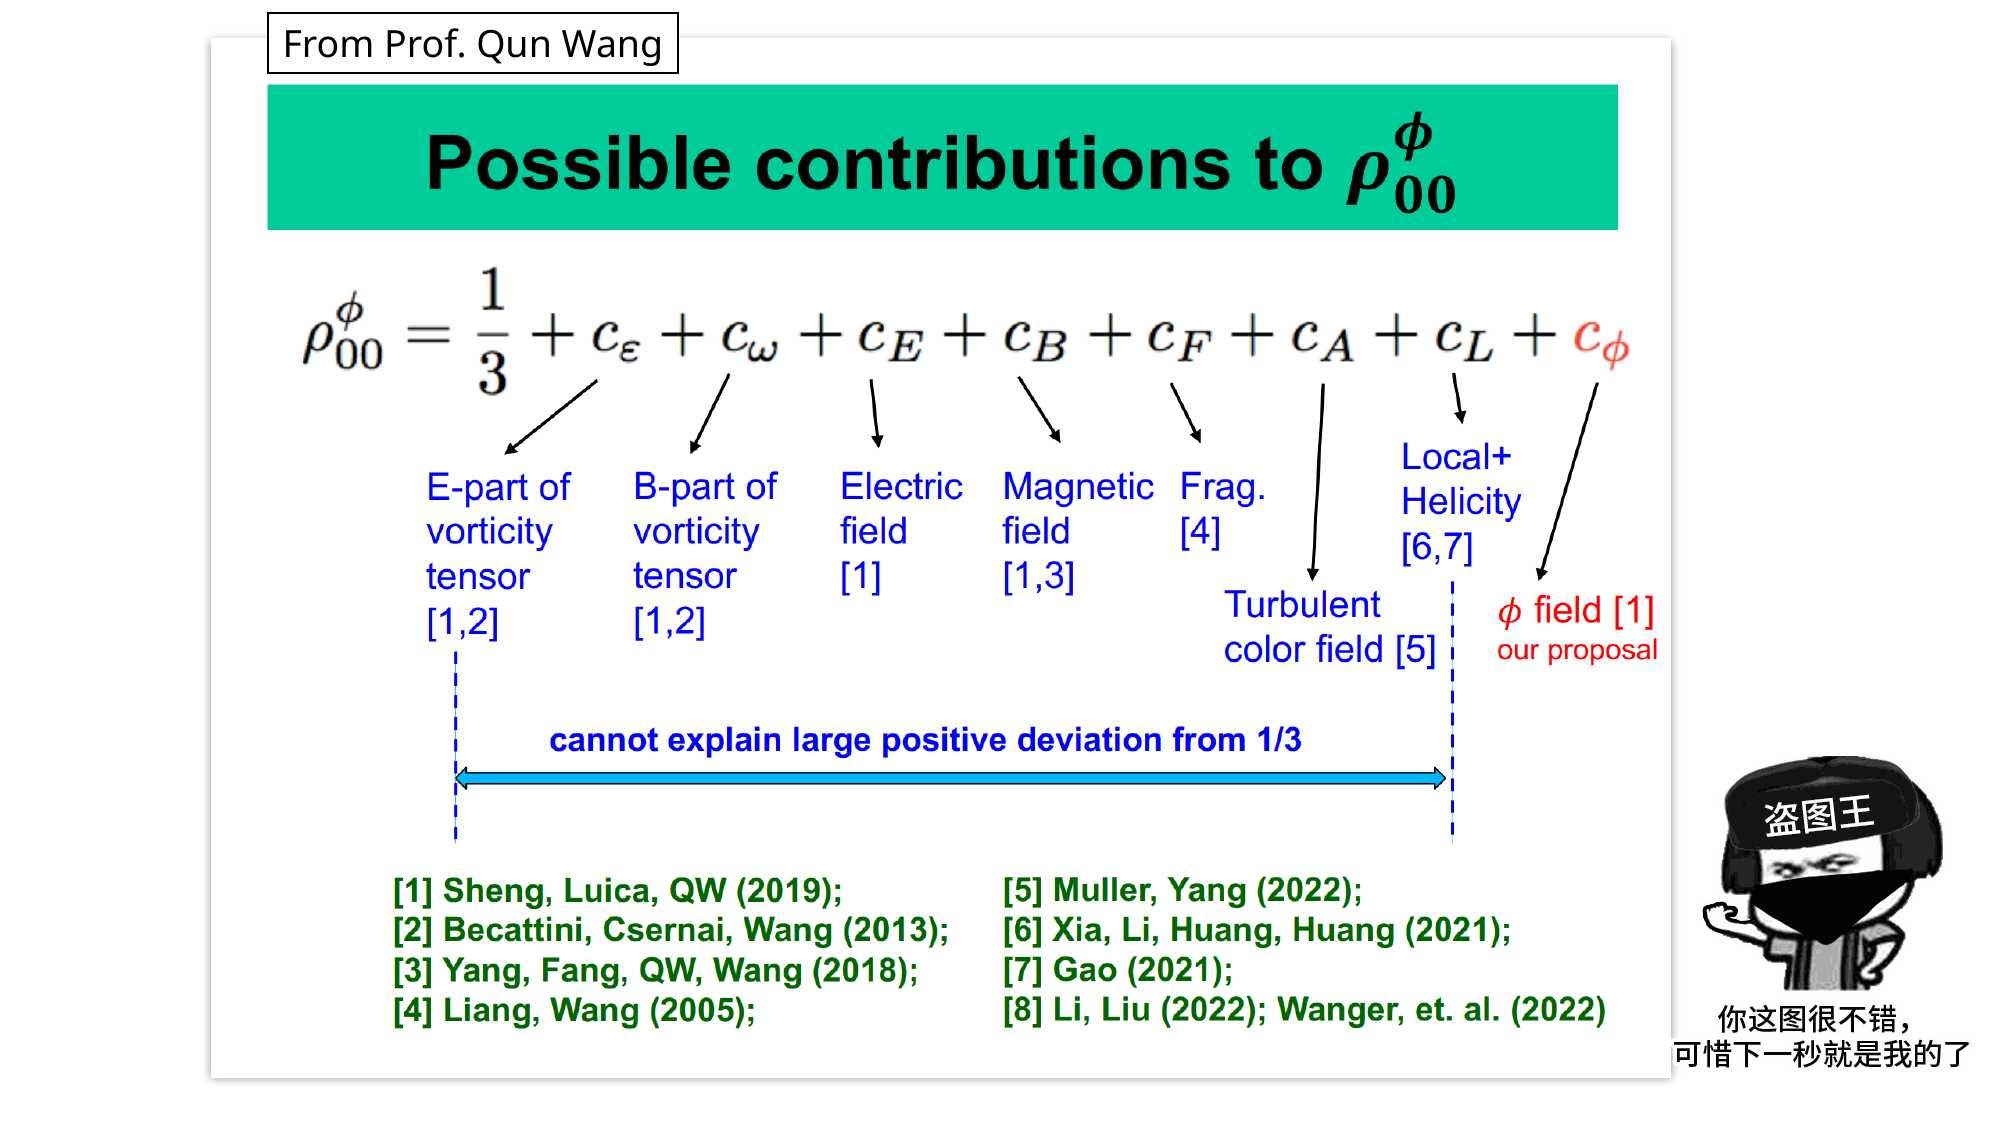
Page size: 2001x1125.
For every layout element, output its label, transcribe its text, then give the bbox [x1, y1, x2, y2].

picture [225, 52, 2000, 1091]
text_box From Prof. Qun Wang [267, 12, 679, 52]
